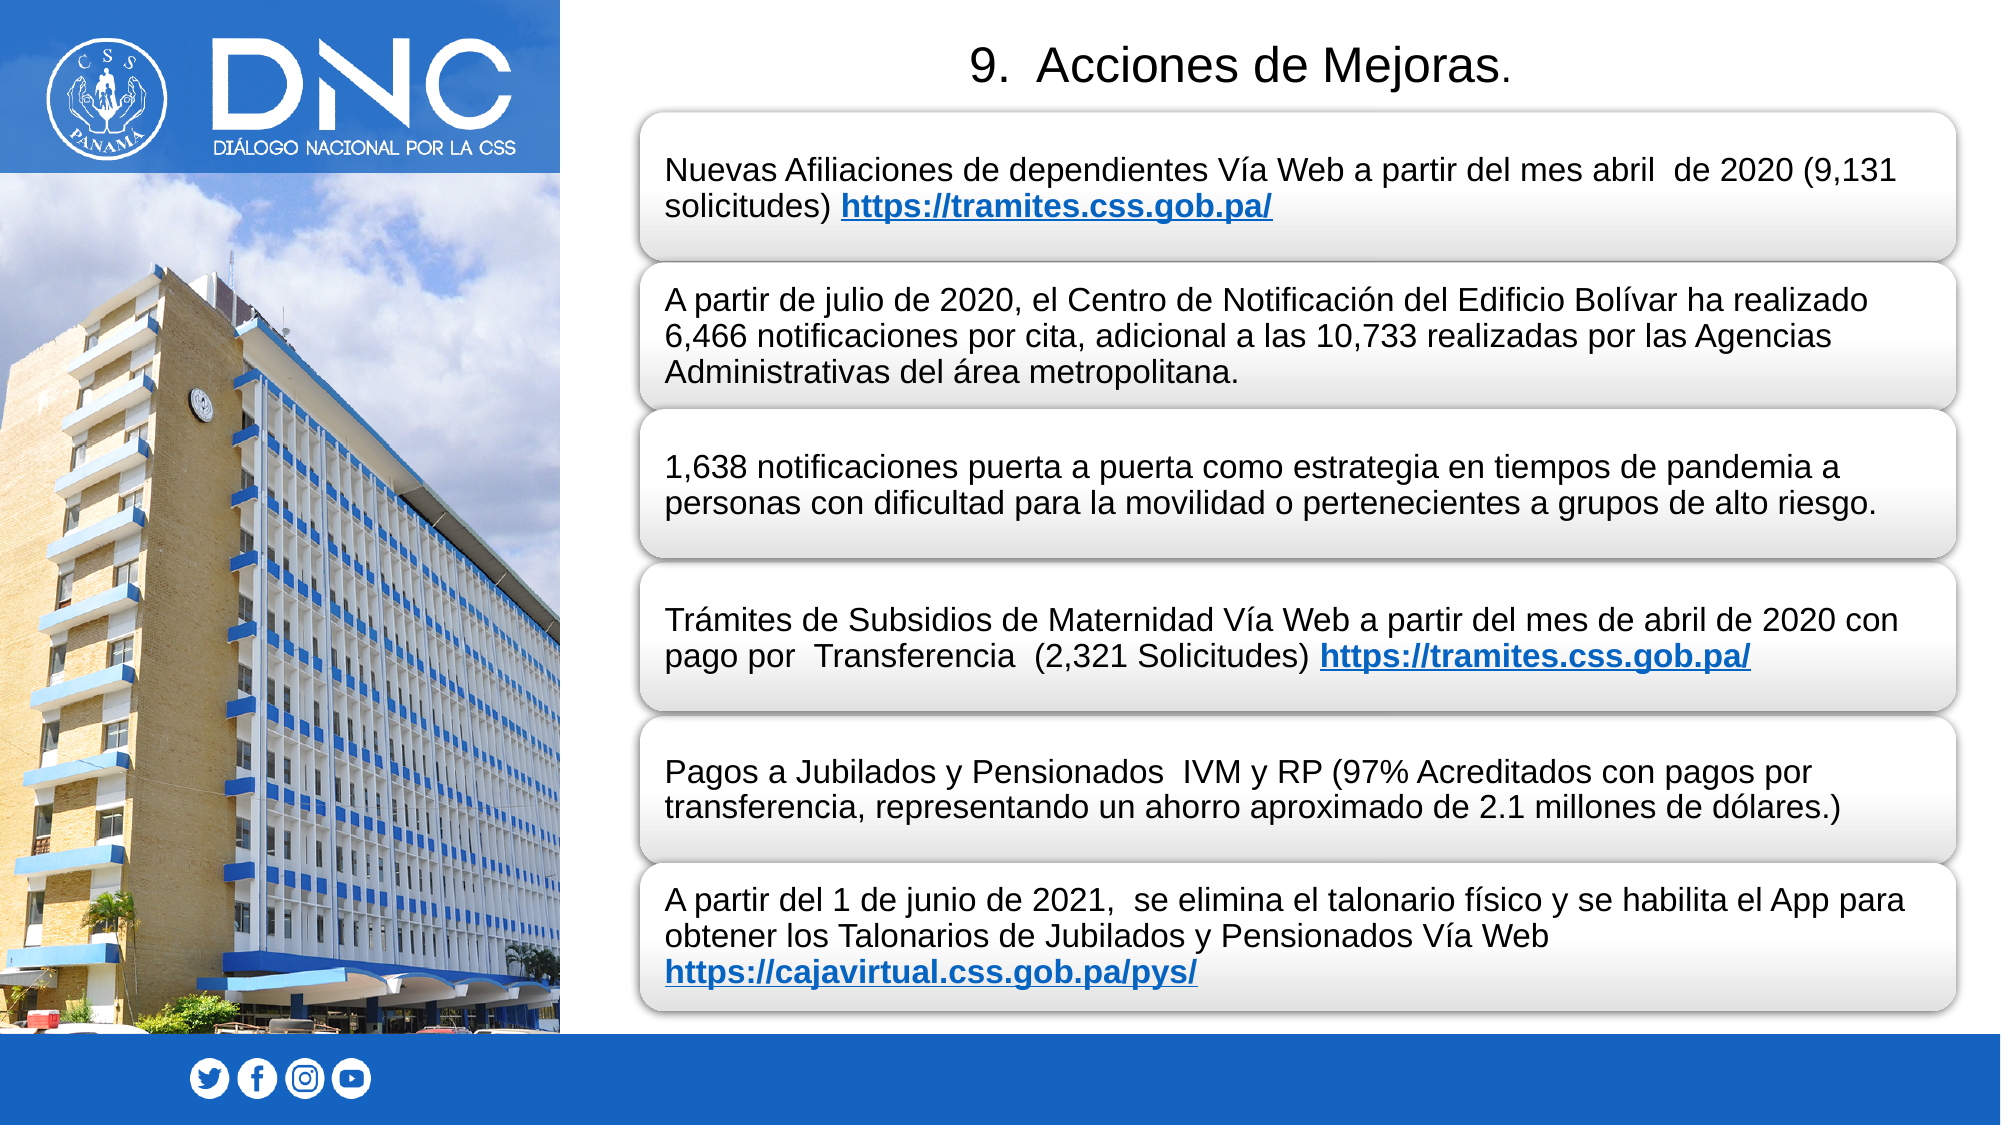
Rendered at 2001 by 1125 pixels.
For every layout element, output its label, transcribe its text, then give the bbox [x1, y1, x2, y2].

picture [0, 0, 2001, 1125]
text_box 9. Acciones de Mejoras. [640, 25, 1854, 101]
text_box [640, 111, 1957, 1012]
